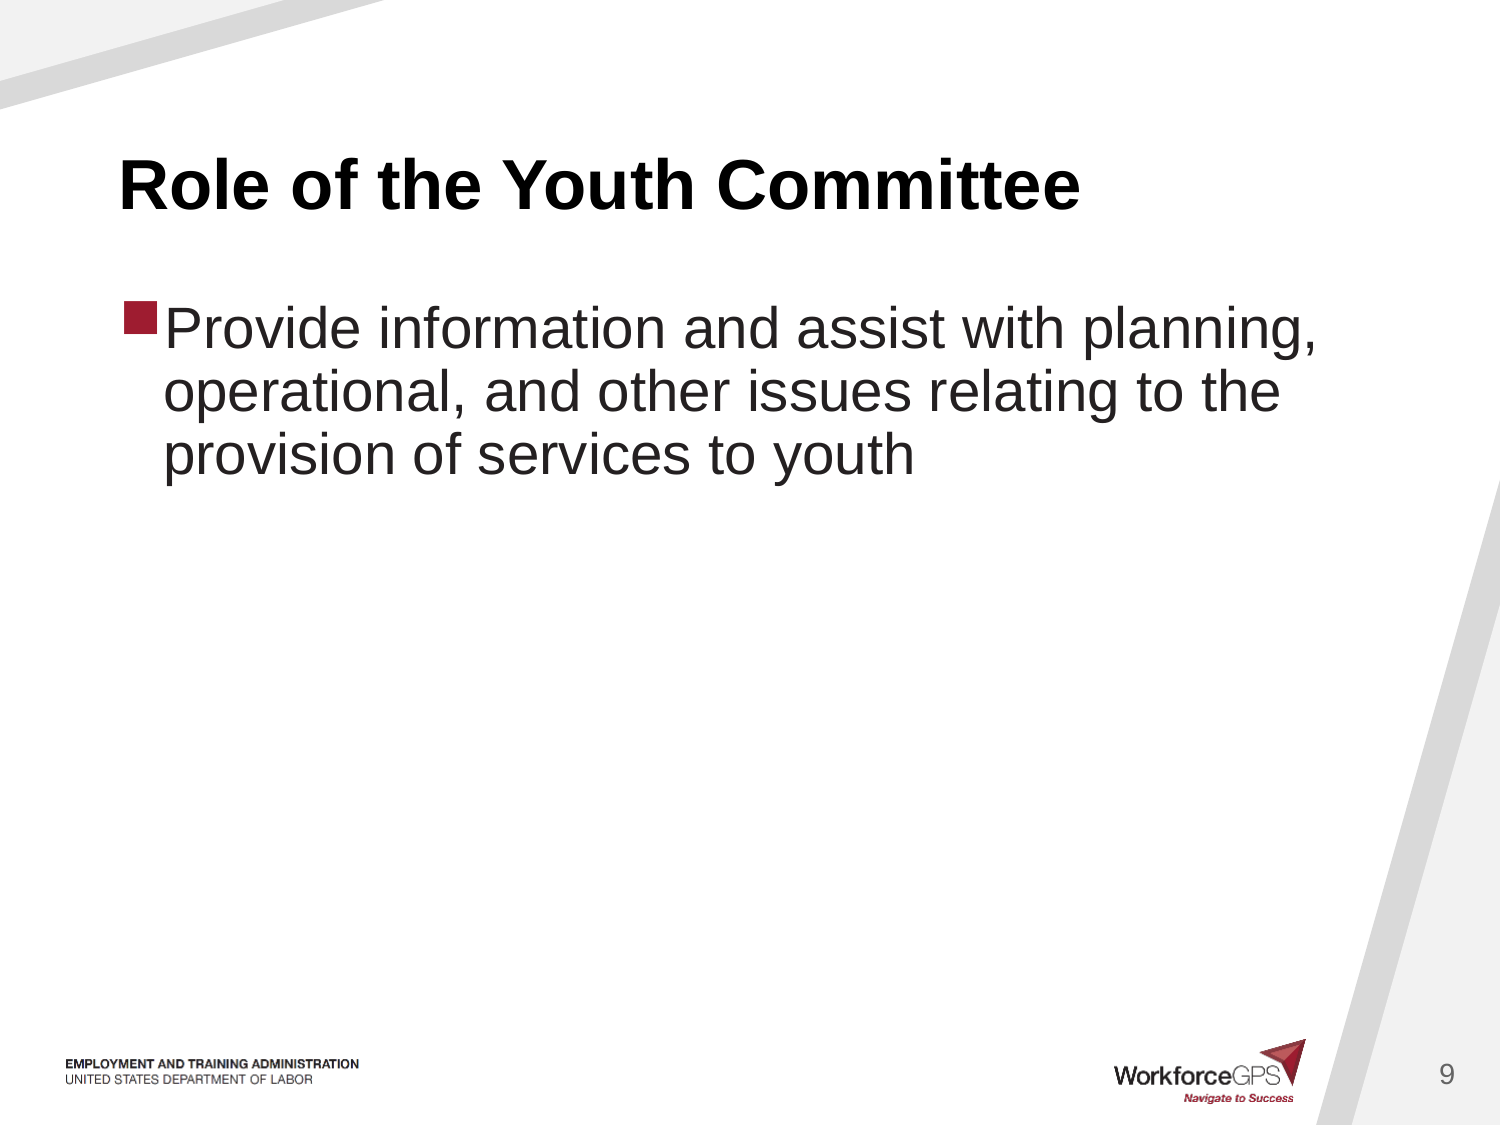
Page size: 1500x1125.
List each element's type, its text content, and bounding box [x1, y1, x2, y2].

list Provide information and assist with planning, operational, and other issues relating to the provision of services to youth [103, 290, 1409, 1014]
picture [59, 1053, 370, 1092]
slide_number 9 [1260, 1042, 1471, 1103]
title Role of the Youth Committee [103, 59, 1409, 233]
picture [1112, 1038, 1308, 1105]
